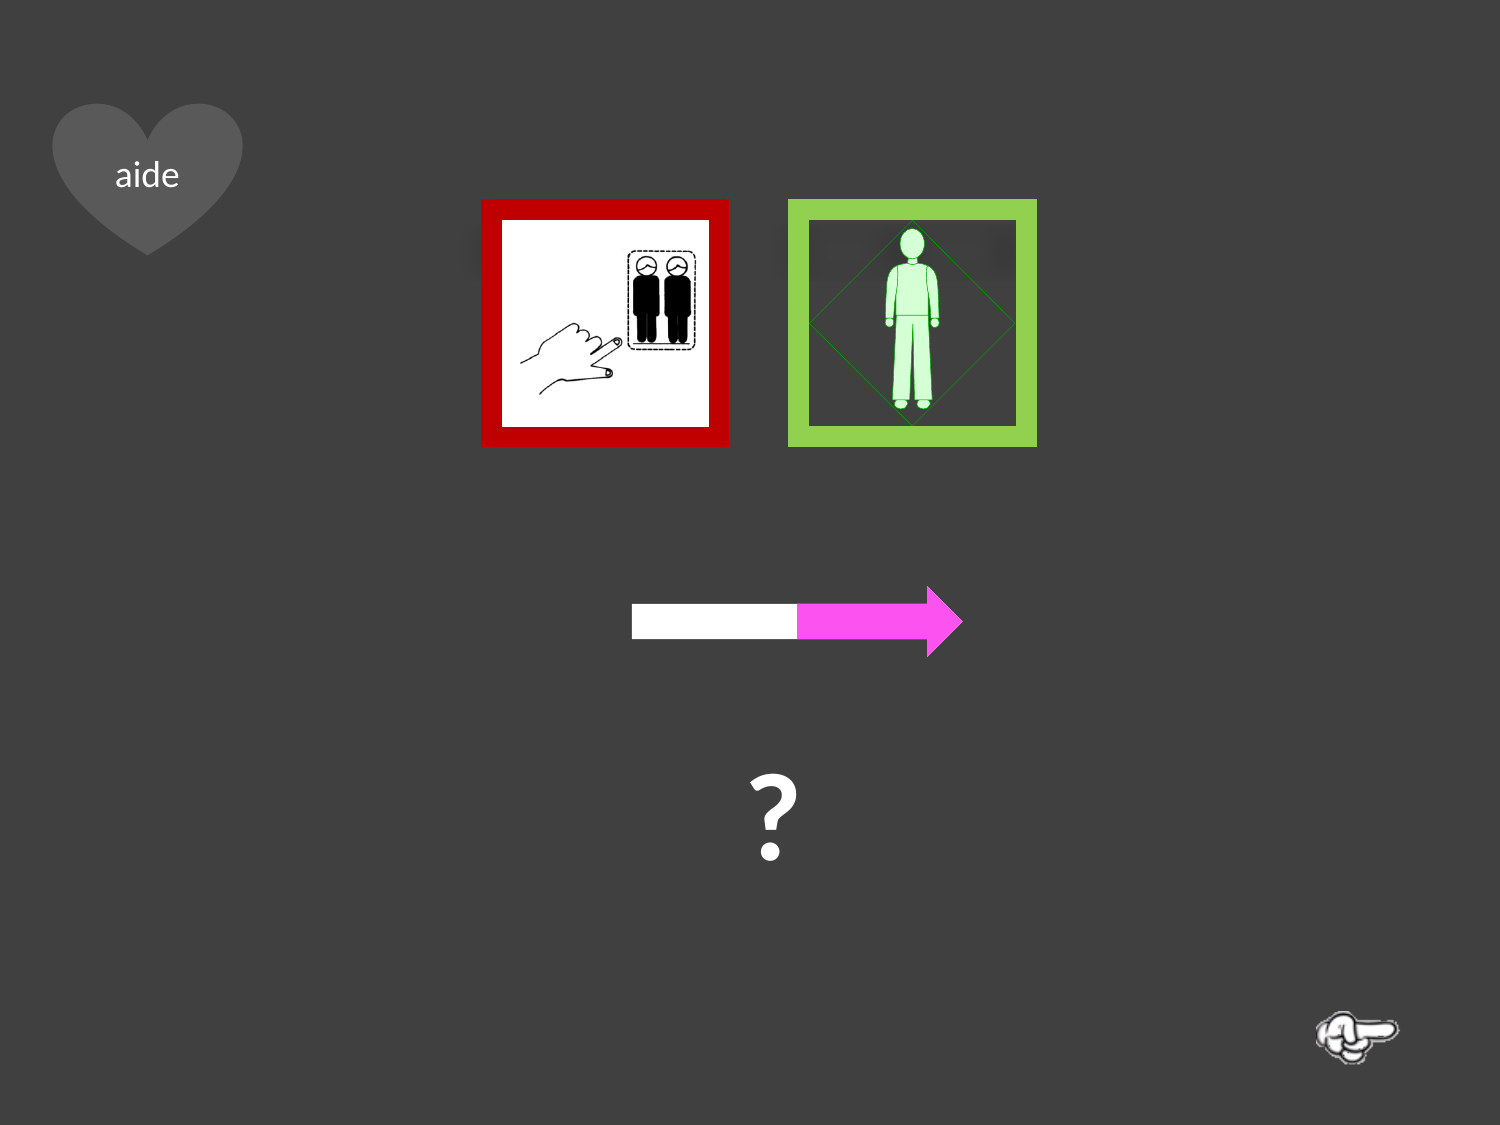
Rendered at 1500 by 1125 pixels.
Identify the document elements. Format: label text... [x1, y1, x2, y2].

picture [1316, 1011, 1435, 1067]
picture [808, 219, 1016, 427]
text_box aide [50, 101, 245, 258]
text_box ? [488, 690, 1059, 931]
text_box [0, 0, 1500, 1125]
picture [501, 219, 709, 427]
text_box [631, 585, 963, 658]
